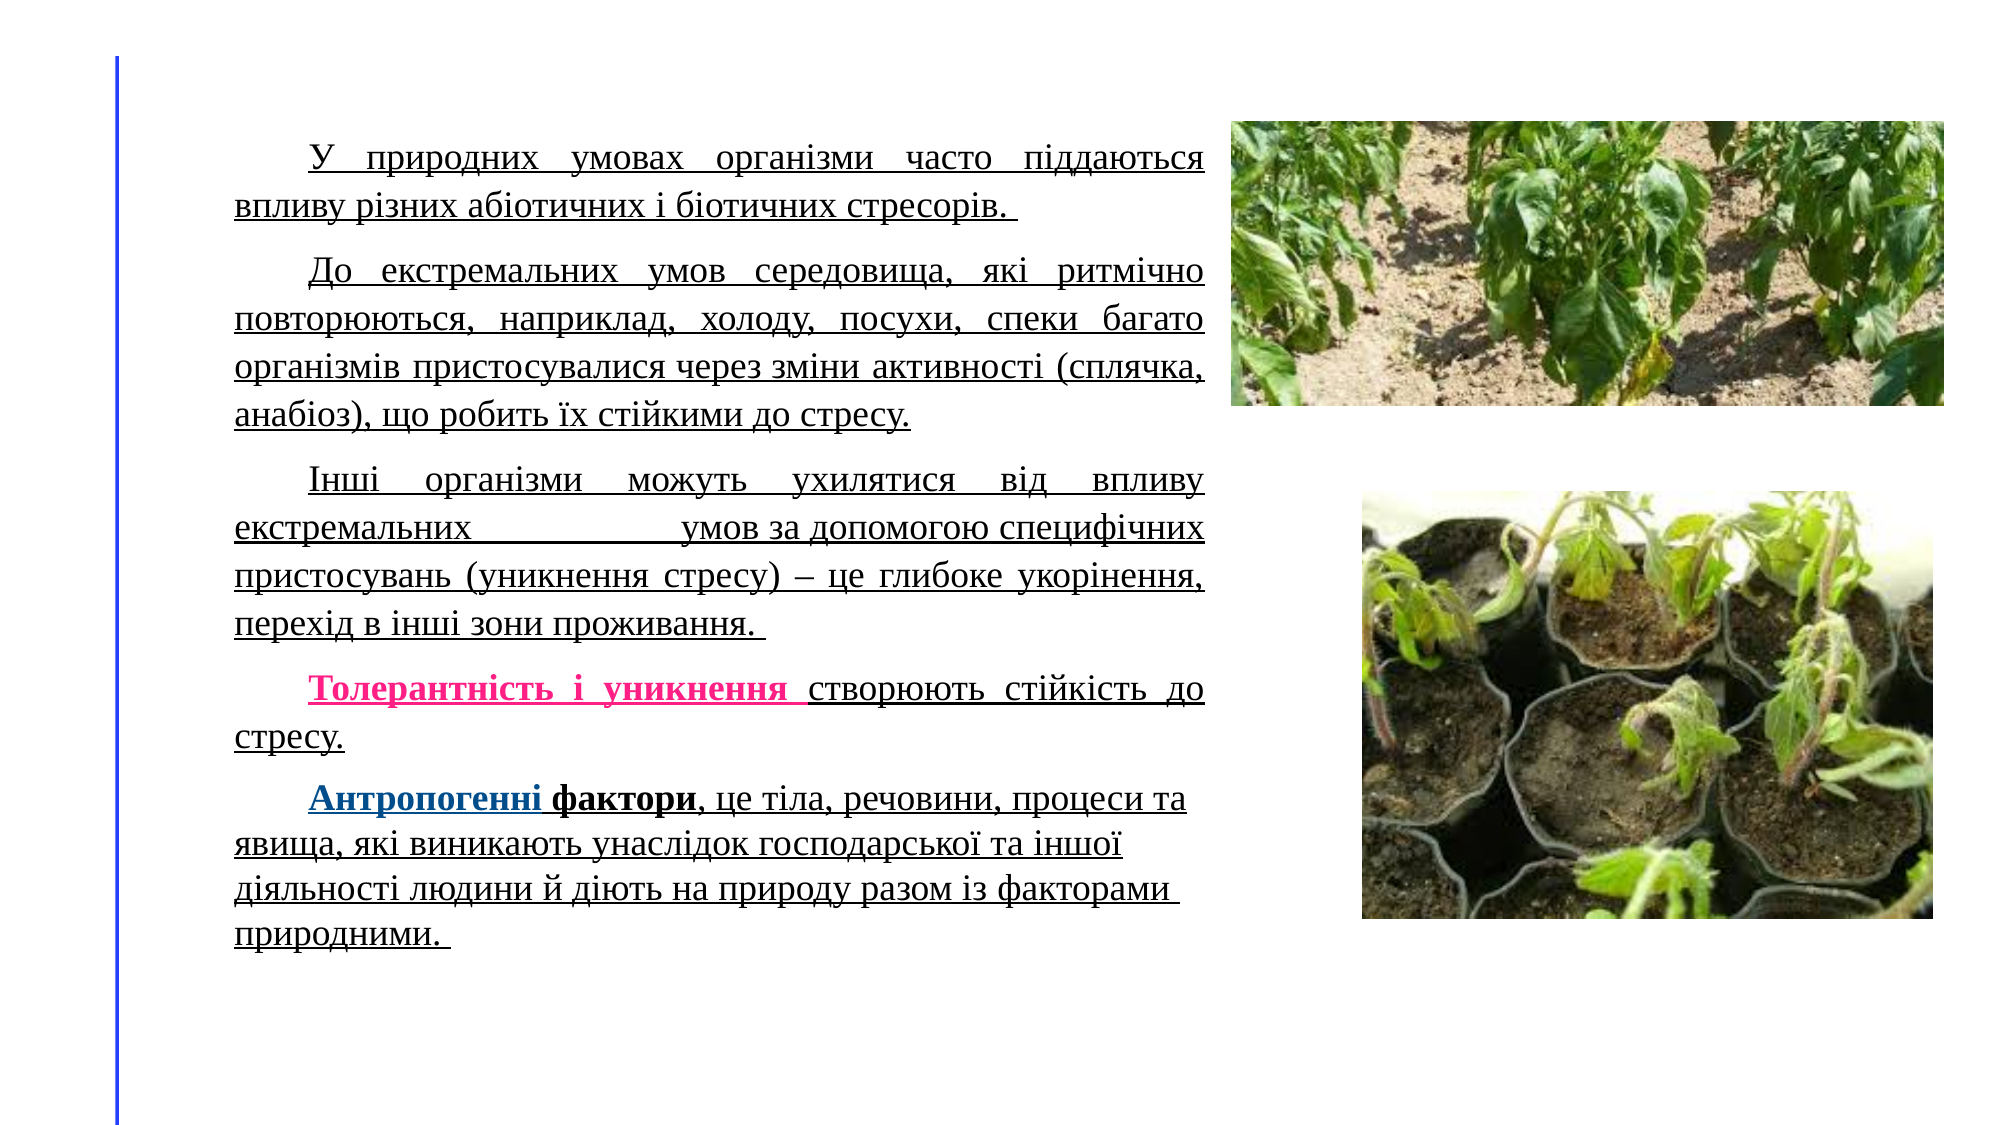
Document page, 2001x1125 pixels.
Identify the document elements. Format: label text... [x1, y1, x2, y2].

picture [1362, 491, 1933, 919]
text_box У природних умовах організми часто піддаються впливу різних абіотичних і біотичних стресорів. До екстремальних умов середовища, які ритмічно повторюються, наприклад, холоду, посухи, спеки багато організмів пристосувалися через зміни активності (сплячка, анабіоз), що робить їх стійкими до стресу. Інші організми можуть ухилятися від впливу екстремальних умов за допомогою специфічних пристосувань (уникнення стресу) – це глибоке укорінення, перехід в інші зони проживання. Толерантність і уникнення створюють стійкість до стресу. Антропогенні фактори, це тіла, речовини, процеси та явища, які виникають унаслідок господарської та іншої діяльності людини й діють на природу разом із факторами природними. [219, 121, 1220, 960]
picture [1231, 121, 1945, 407]
